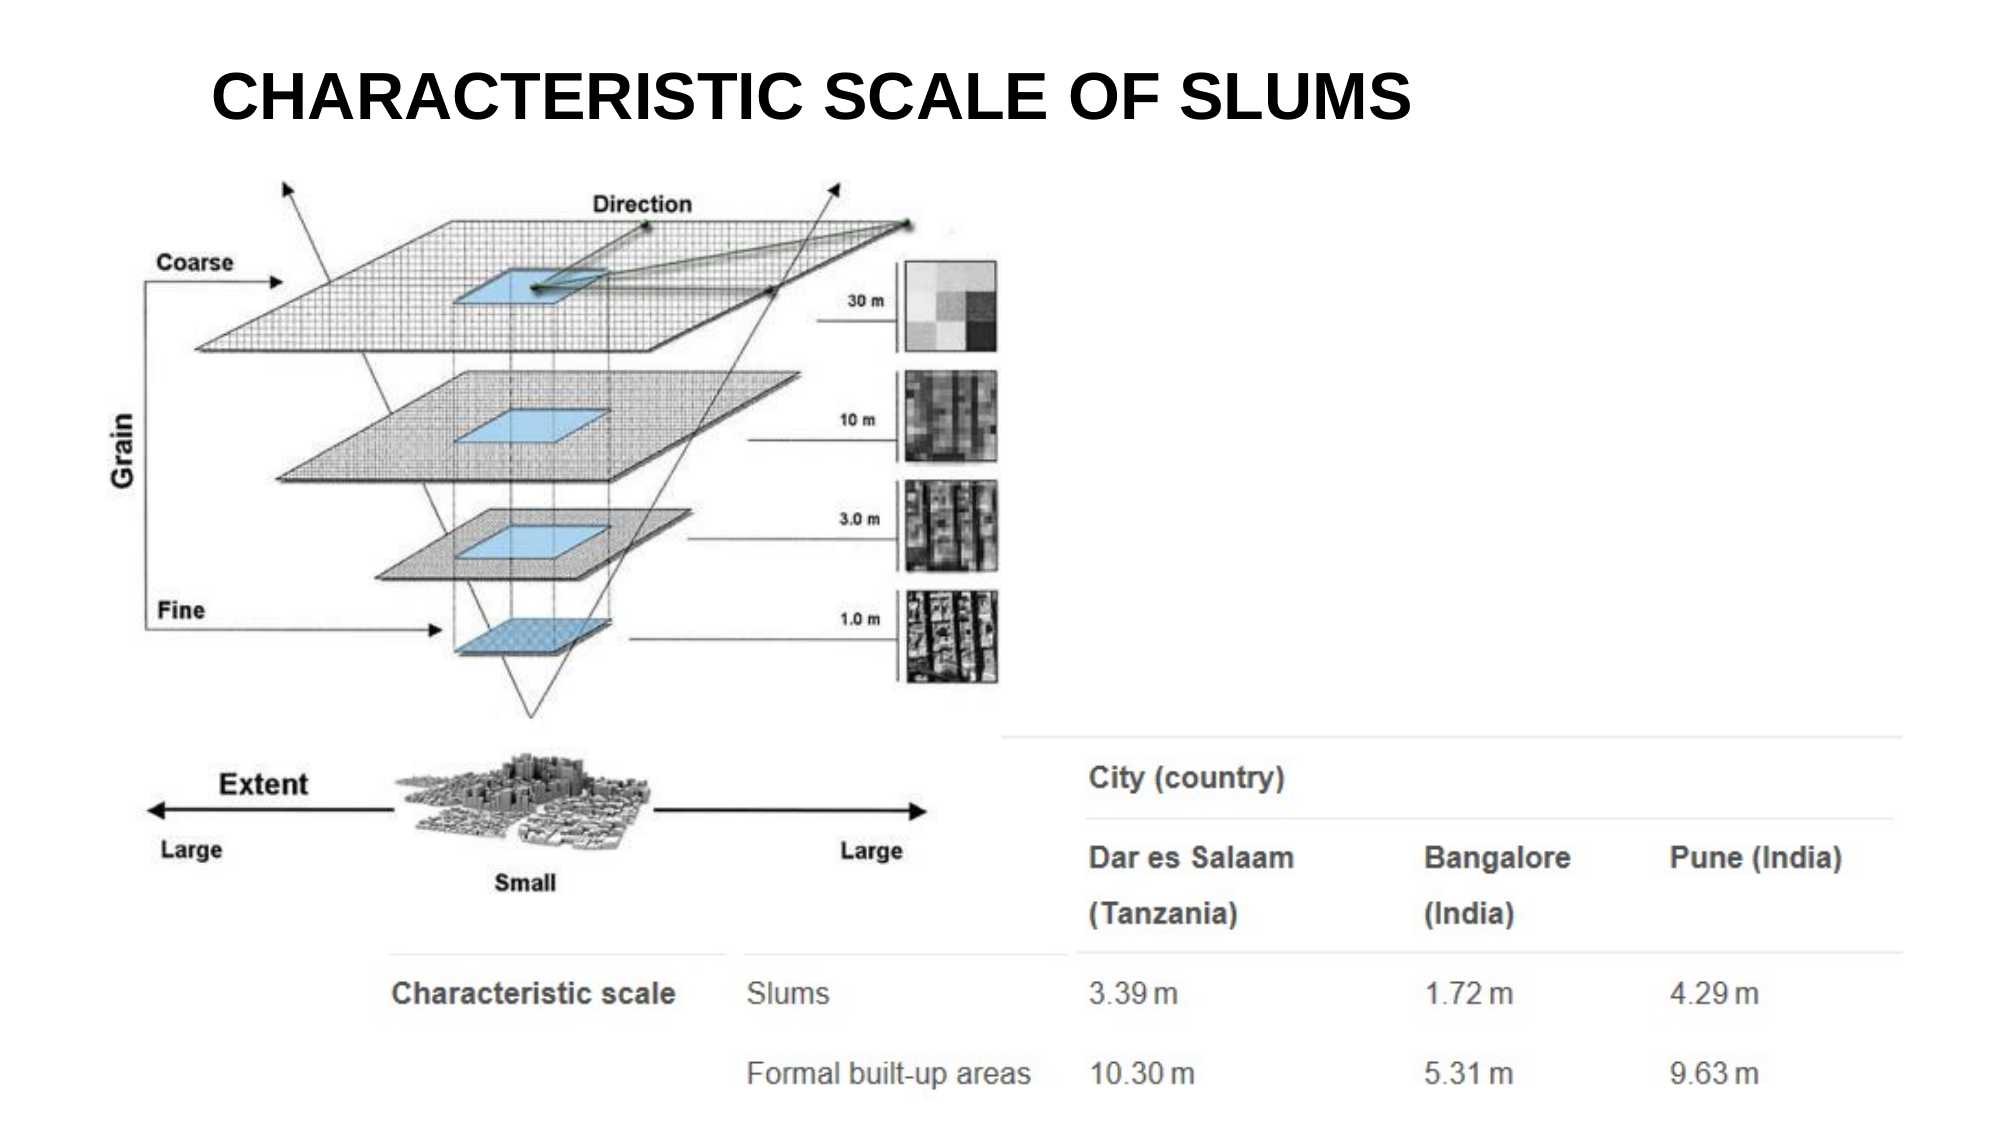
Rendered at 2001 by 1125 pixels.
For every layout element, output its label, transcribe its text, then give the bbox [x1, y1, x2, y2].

text_box [107, 179, 1002, 894]
text_box [314, 727, 1998, 1103]
text_box CHARACTERISTIC SCALE OF SLUMS [209, 53, 1414, 134]
